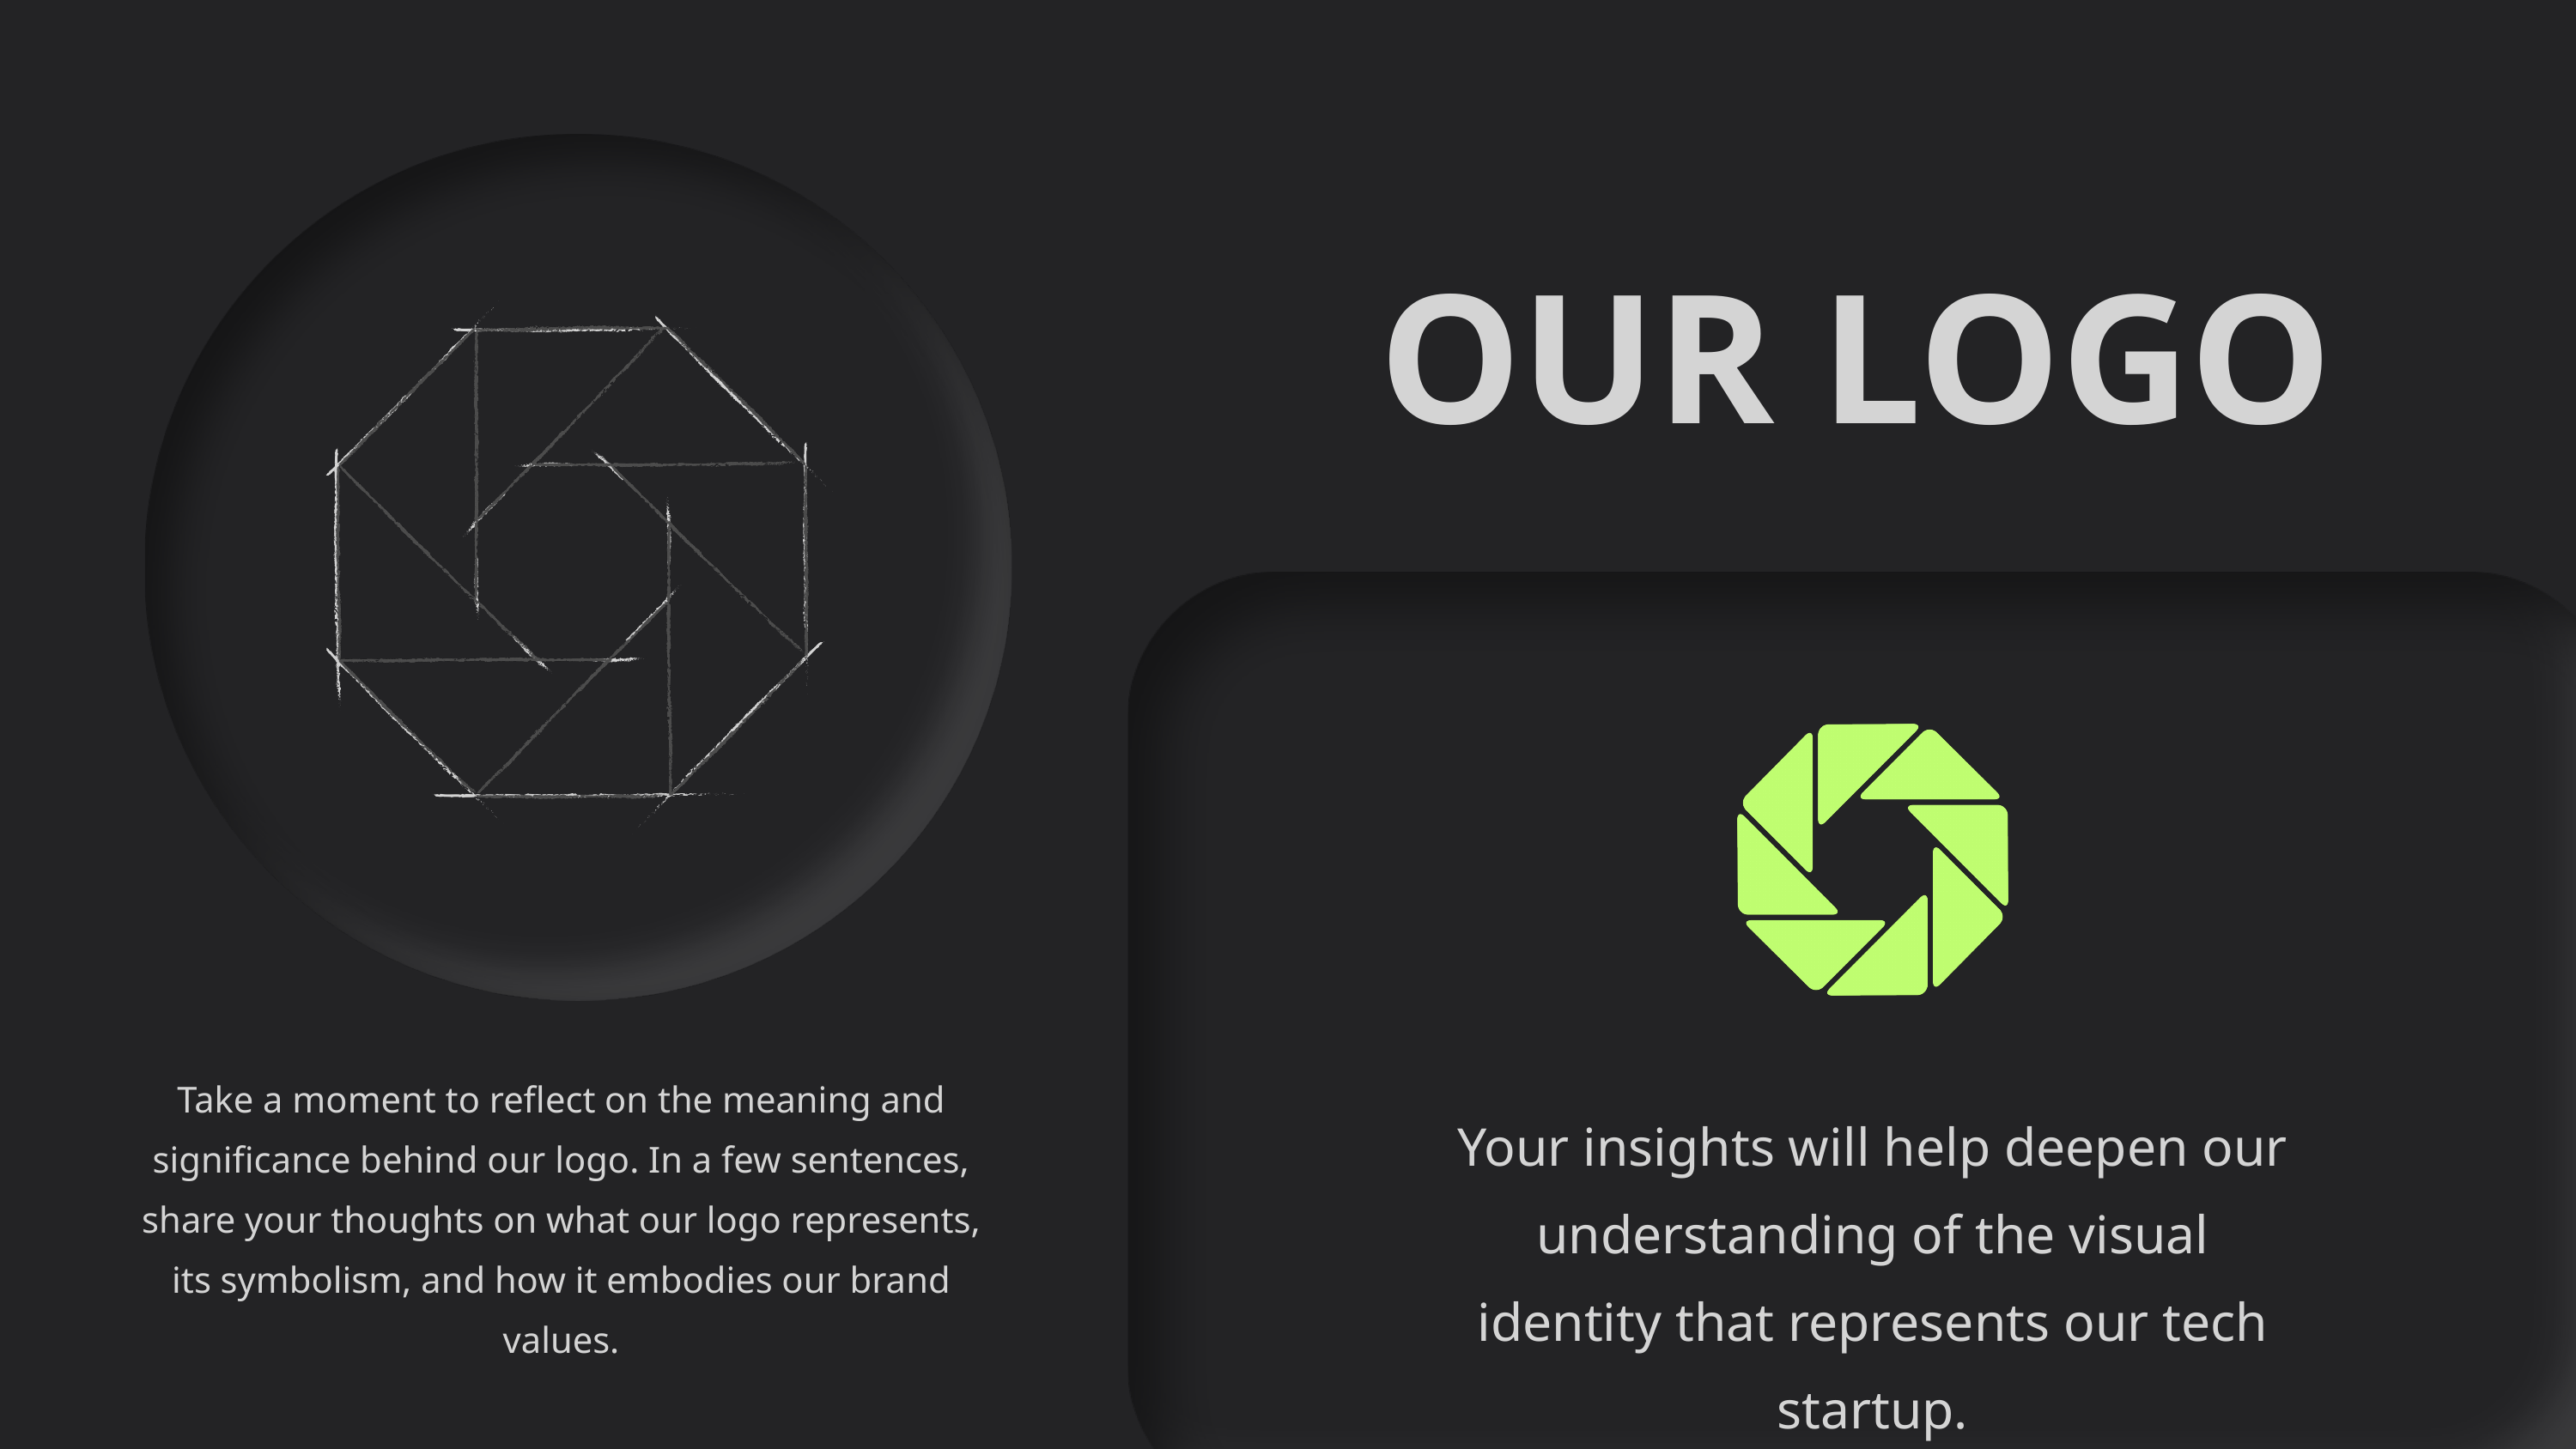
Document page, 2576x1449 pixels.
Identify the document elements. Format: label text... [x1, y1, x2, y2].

text_box [1127, 572, 2576, 1449]
text_box Your insights will help deepen our understanding of the visual identity that represents our tech startup. [1452, 1088, 2293, 1440]
text_box [1737, 724, 2008, 996]
text_box OUR LOGO [1358, 193, 2354, 460]
text_box Take a moment to reflect on the meaning and significance behind our logo. In a few sentences, share your thoughts on what our logo represents, its symbolism, and how it embodies our brand values. [137, 1059, 986, 1361]
text_box [325, 300, 833, 834]
text_box [144, 134, 1013, 1001]
